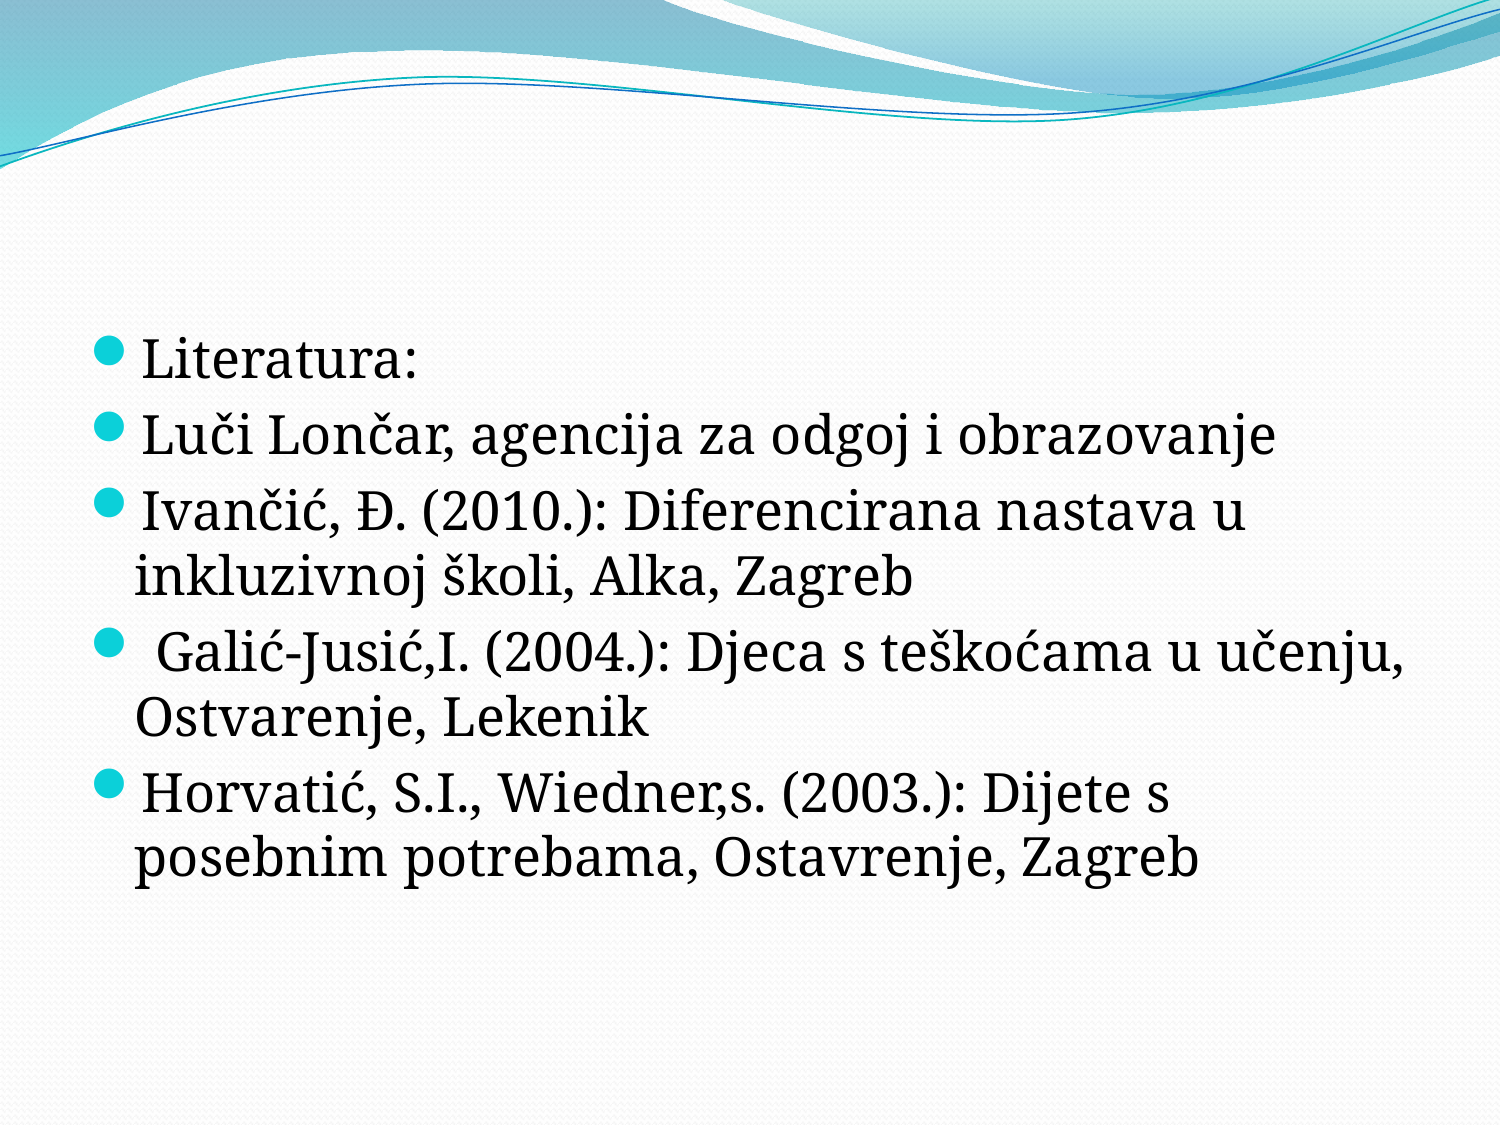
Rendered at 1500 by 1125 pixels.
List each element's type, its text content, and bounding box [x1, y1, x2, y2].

list Literatura: Luči Lončar, agencija za odgoj i obrazovanje Ivančić, Đ. (2010.): Diferencirana nastava u inkluzivnoj školi, Alka, Zagreb Galić-Jusić,I. (2004.): Djeca s teškoćama u učenju, Ostvarenje, Lekenik Horvatić, S.I., Wiedner,s. (2003.): Dijete s posebnim potrebama, Ostavrenje, Zagreb [75, 317, 1425, 1038]
